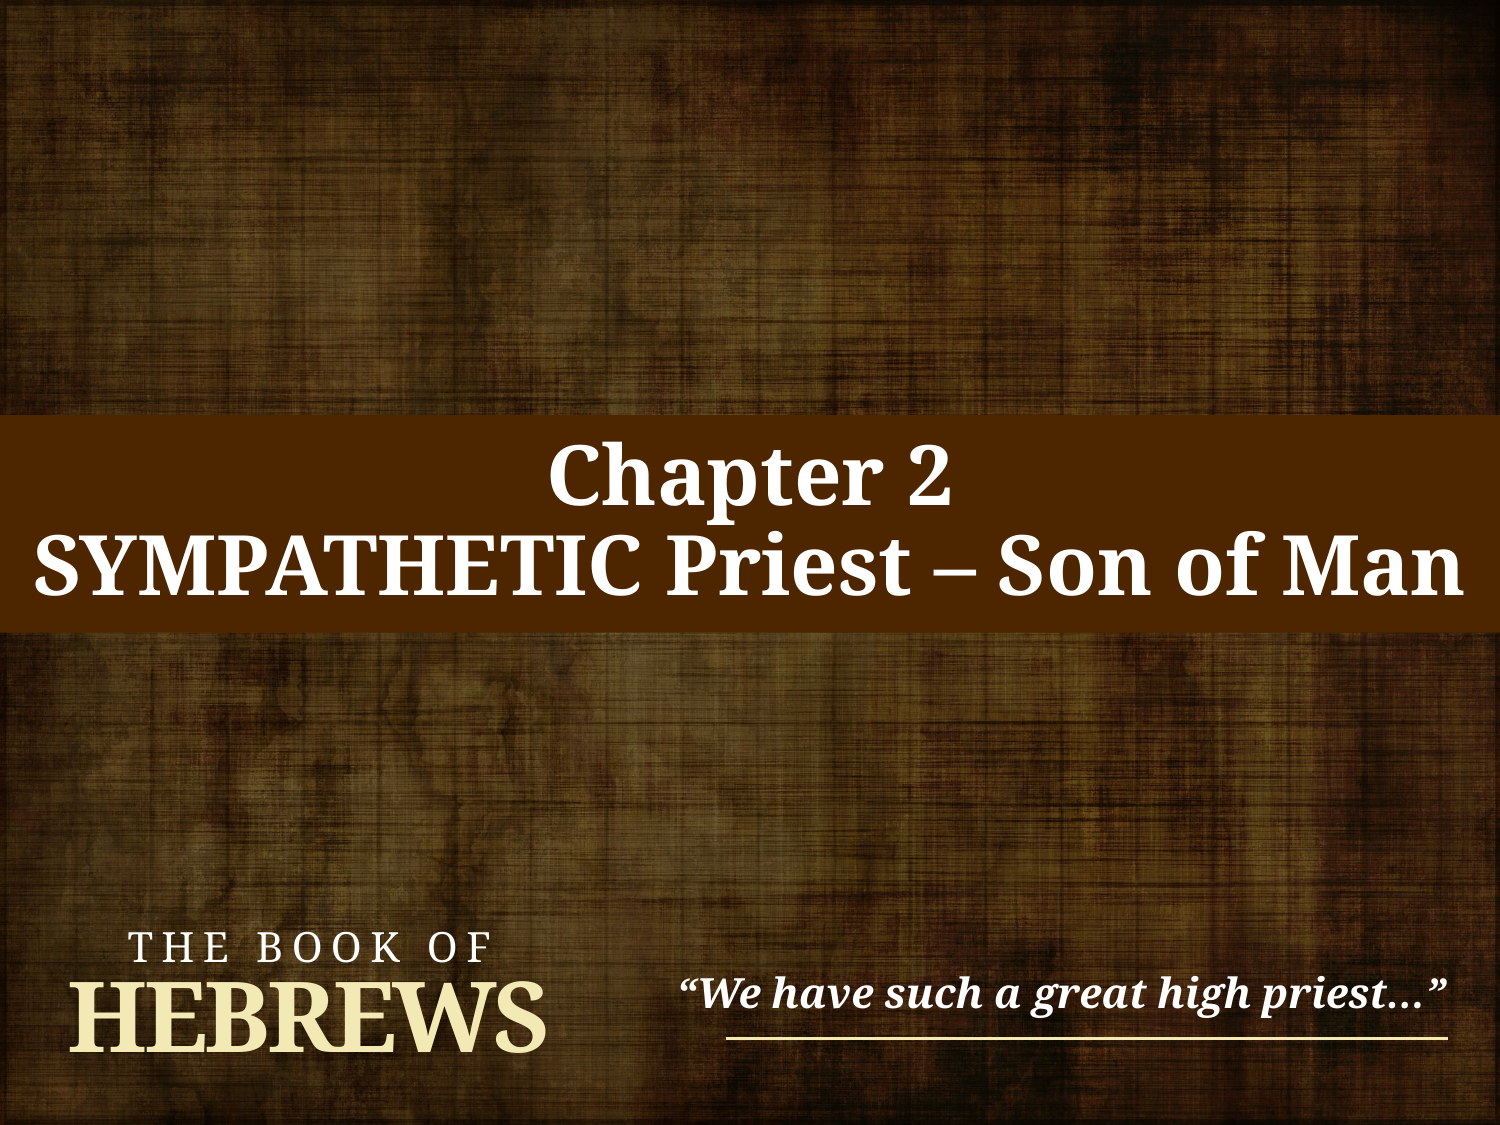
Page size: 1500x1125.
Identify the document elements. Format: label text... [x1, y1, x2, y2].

text_box THE BOOK OF [44, 892, 575, 979]
text_box HEBREWS [28, 960, 591, 1083]
title Chapter 2 SYMPATHETIC Priest – Son of Man [0, 415, 1500, 633]
text_box “We have such a great high priest…” [618, 959, 1461, 1025]
picture [0, 0, 1500, 415]
picture [0, 633, 1500, 1125]
